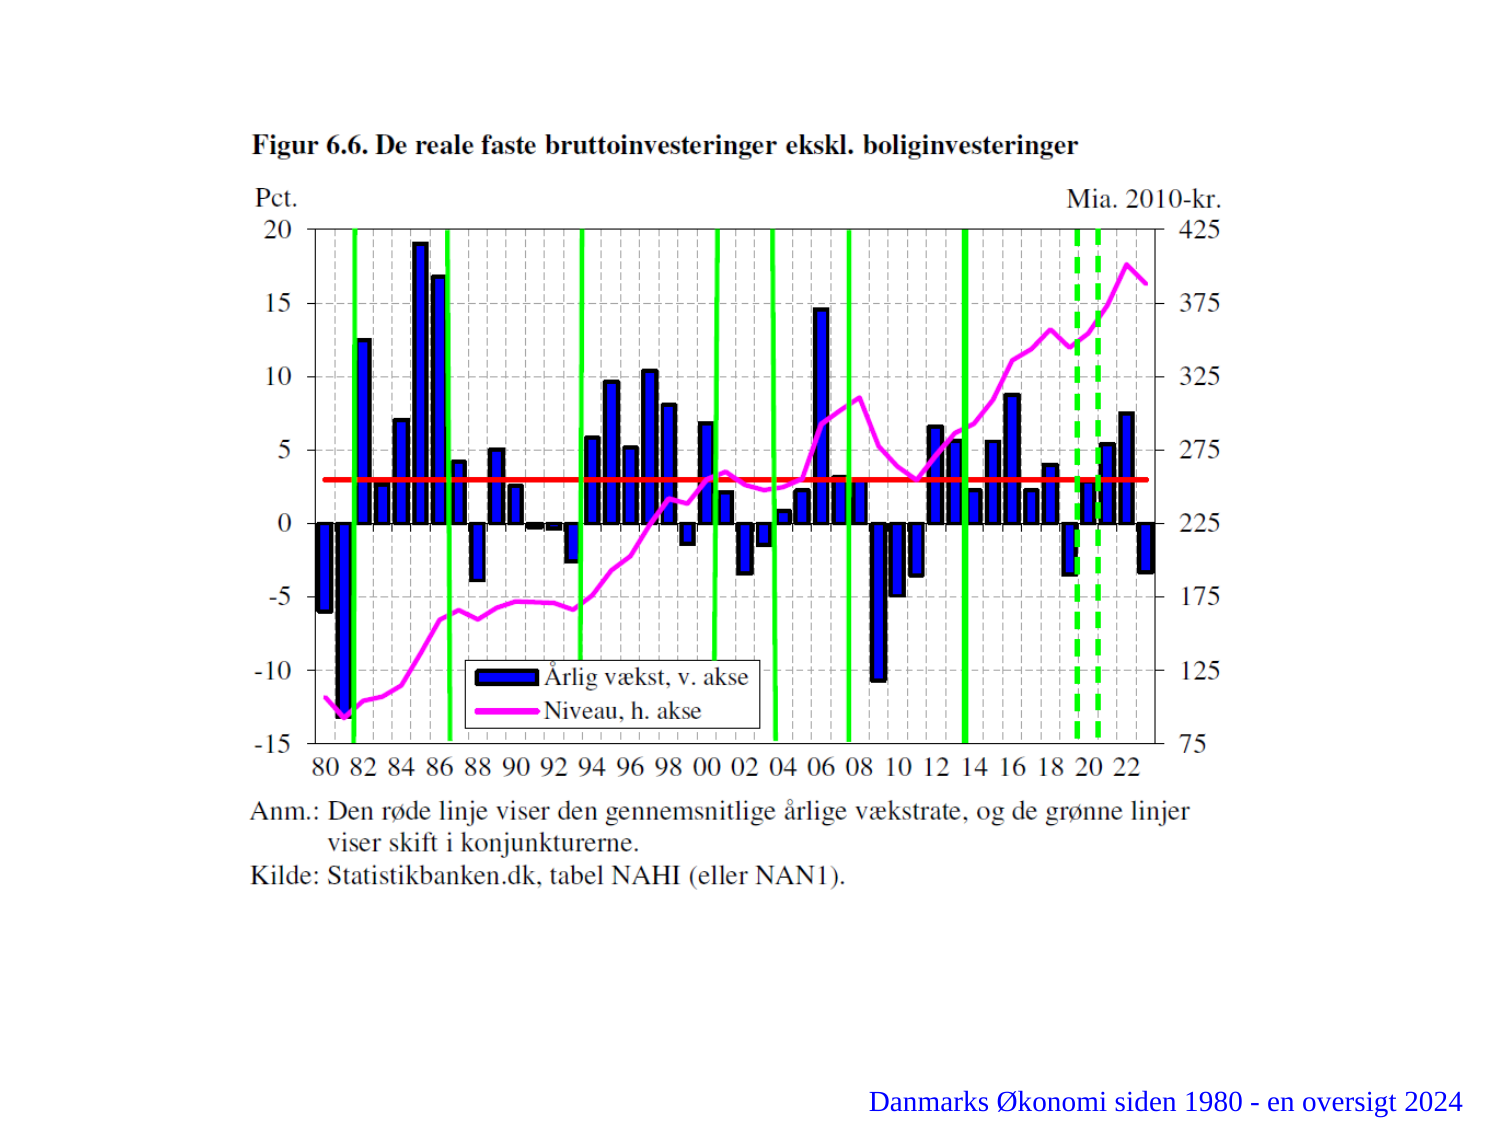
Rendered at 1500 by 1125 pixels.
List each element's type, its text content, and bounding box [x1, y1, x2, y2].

title Figur 6.6. De reale faste bruttoinvesteringer ekskl. boliginvesteringer [75, 45, 1425, 233]
footer Danmarks Økonomi siden 1980 - en oversigt 2024 [832, 1057, 1500, 1125]
picture [235, 117, 1241, 904]
